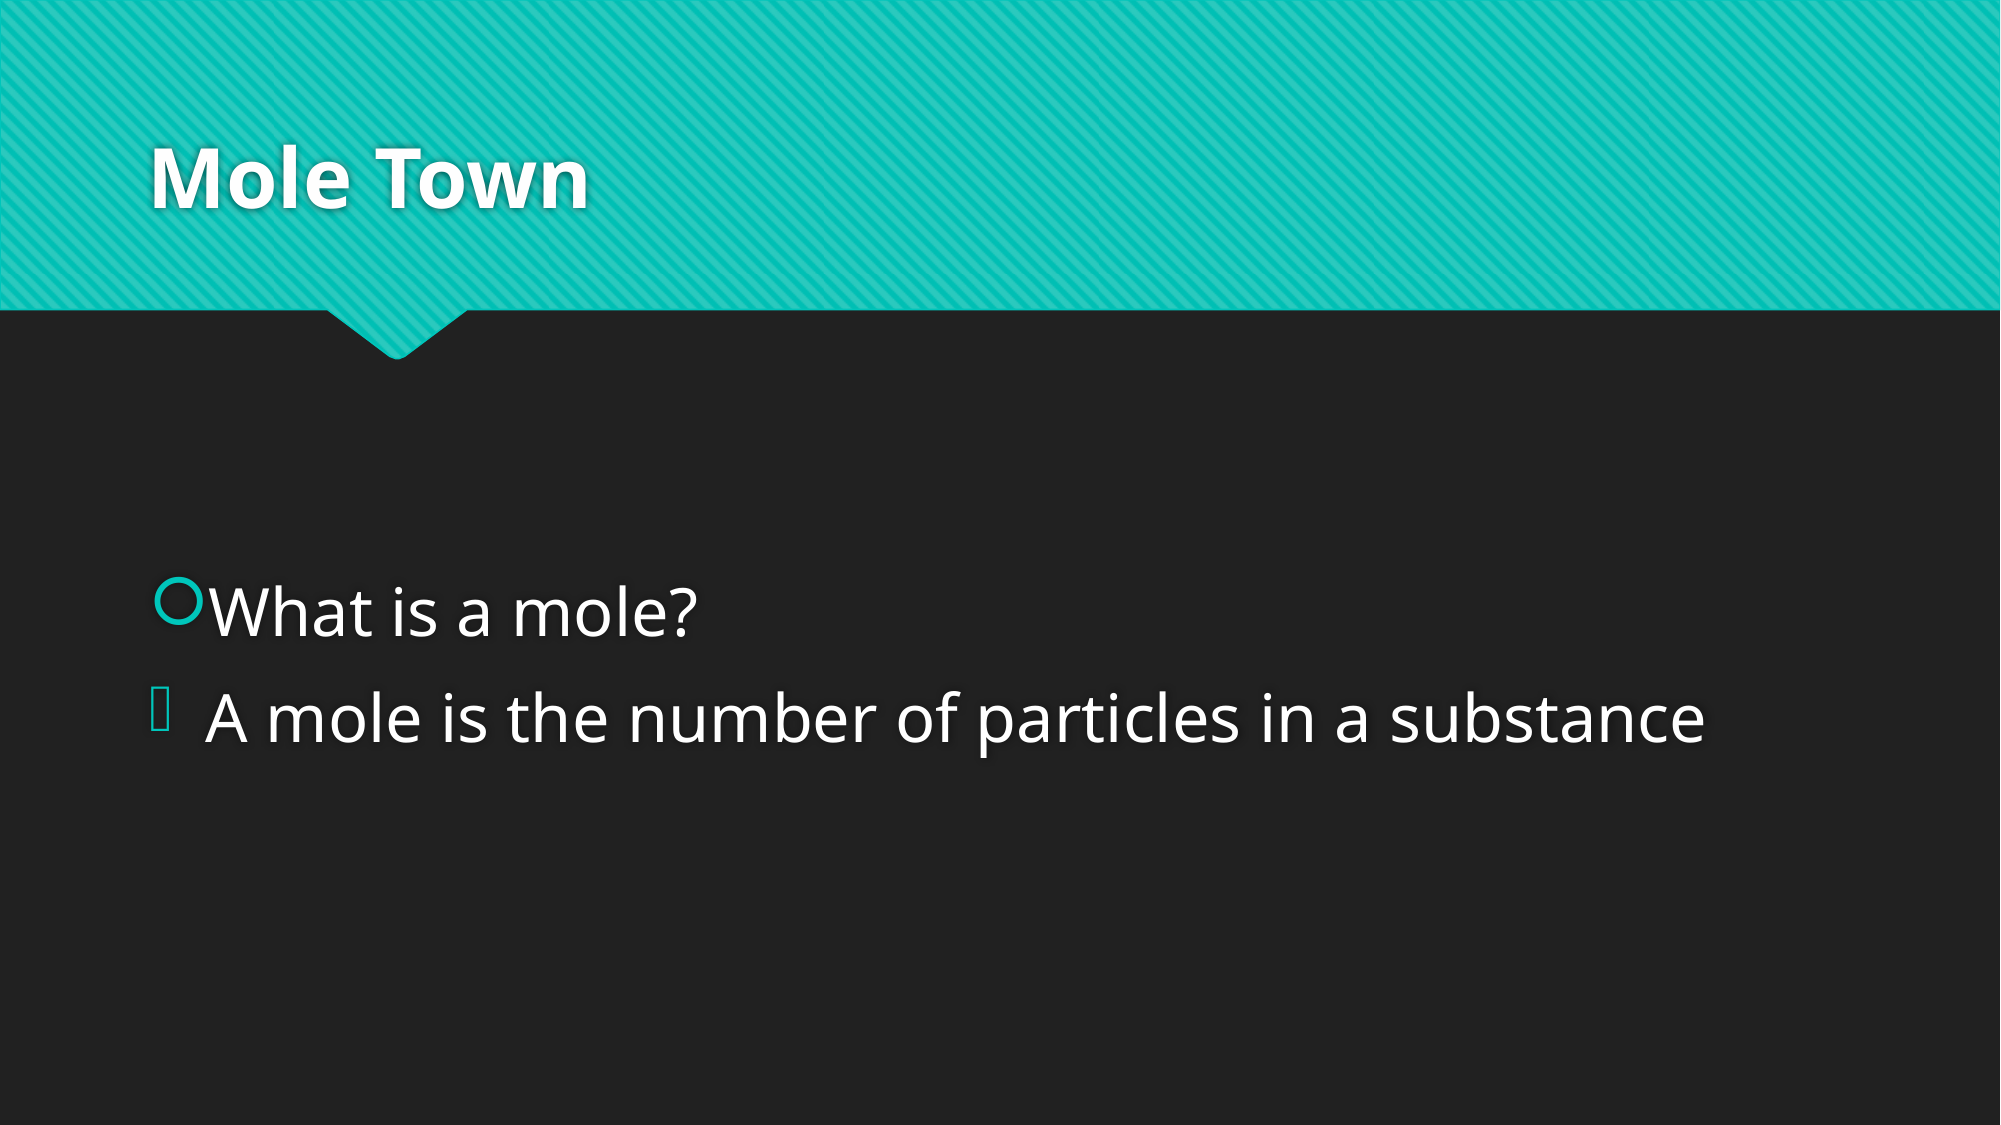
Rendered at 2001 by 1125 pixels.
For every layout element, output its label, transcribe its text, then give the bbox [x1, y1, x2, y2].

list What is a mole? A mole is the number of particles in a substance [134, 364, 1866, 962]
title Mole Town [132, 73, 1868, 233]
